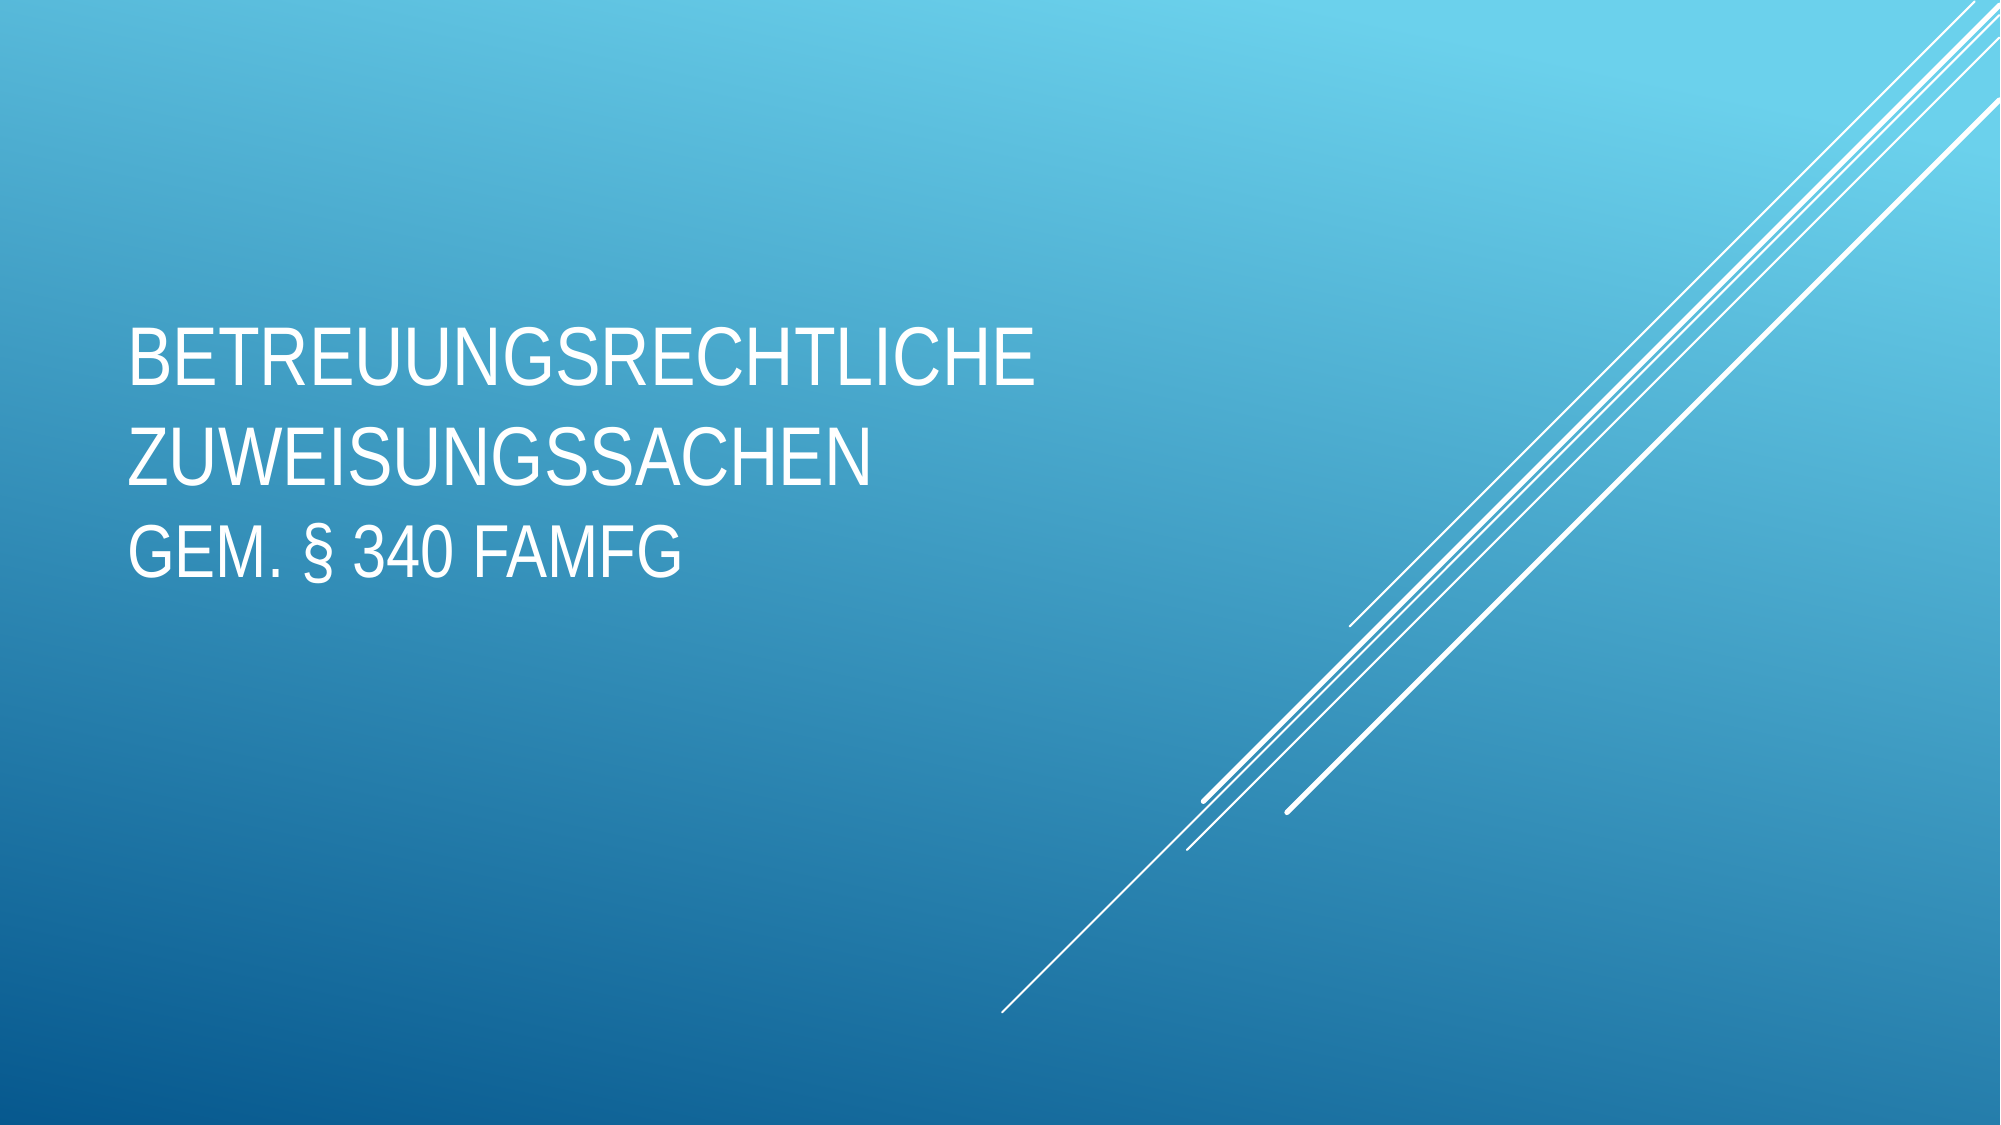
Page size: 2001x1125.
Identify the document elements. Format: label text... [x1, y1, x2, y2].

title Betreuungsrechtliche Zuweisungssachen gem. § 340 FamFG [112, 112, 1425, 600]
